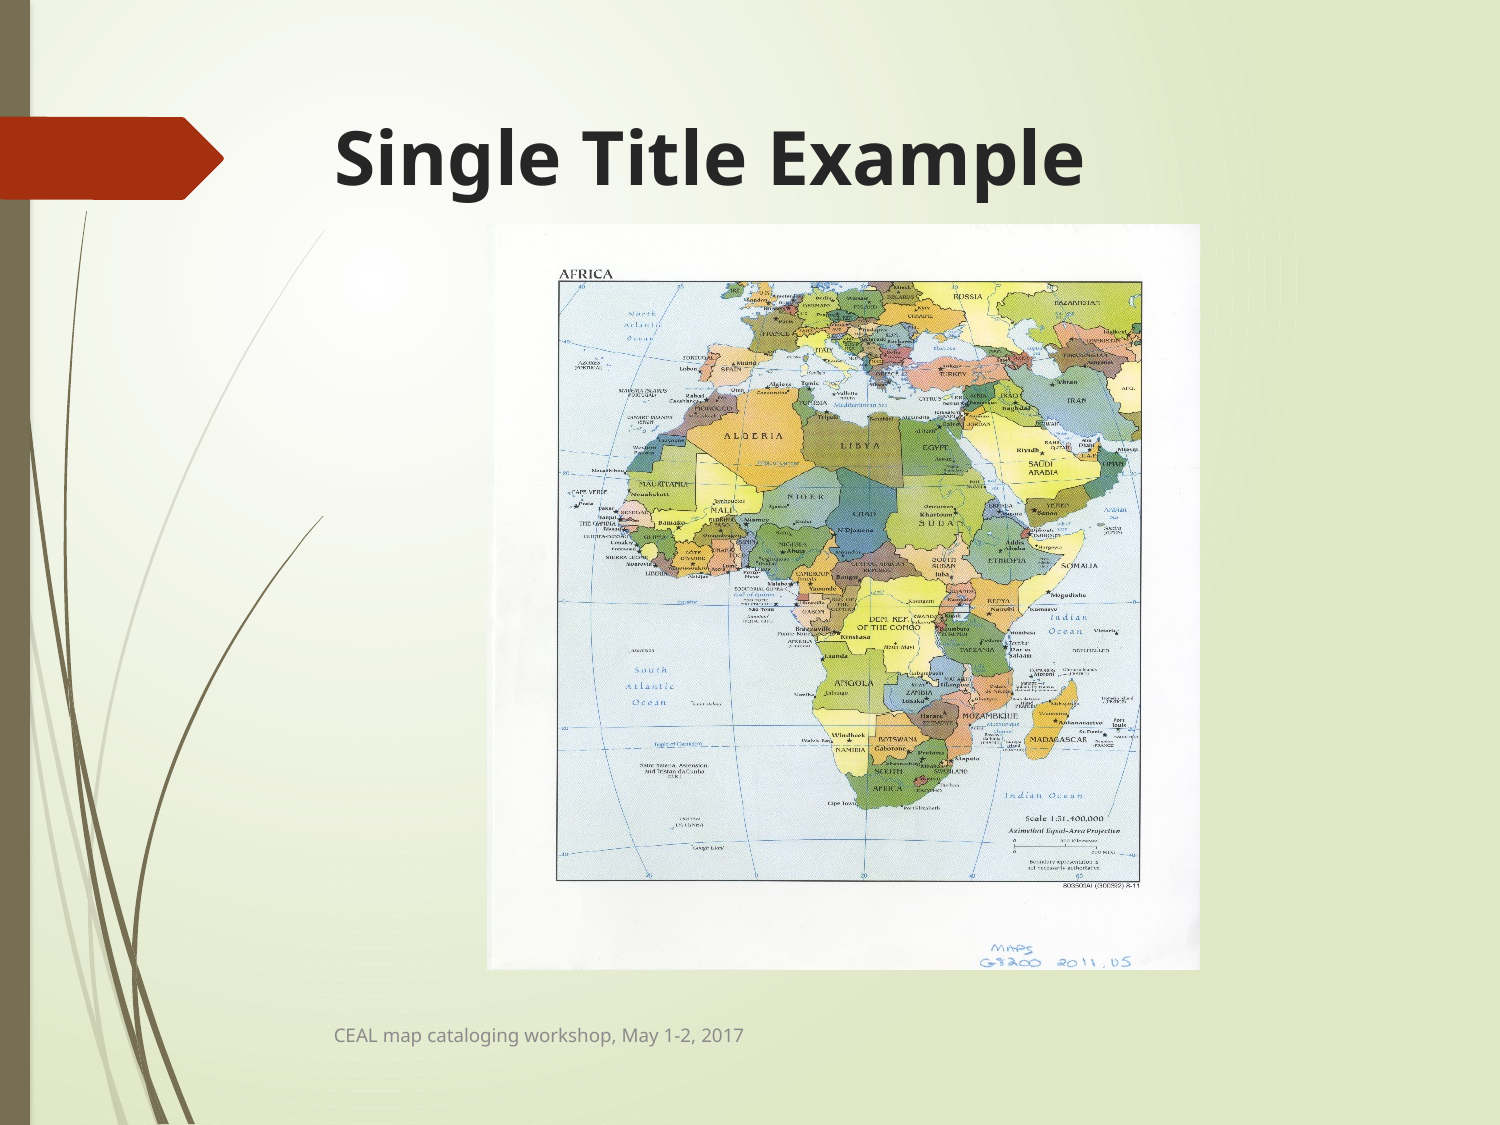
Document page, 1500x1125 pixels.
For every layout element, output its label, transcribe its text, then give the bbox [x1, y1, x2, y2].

footer CEAL map cataloging workshop, May 1-2, 2017 [318, 1006, 1257, 1067]
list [487, 224, 1201, 970]
title Single Title Example [319, 102, 1400, 225]
